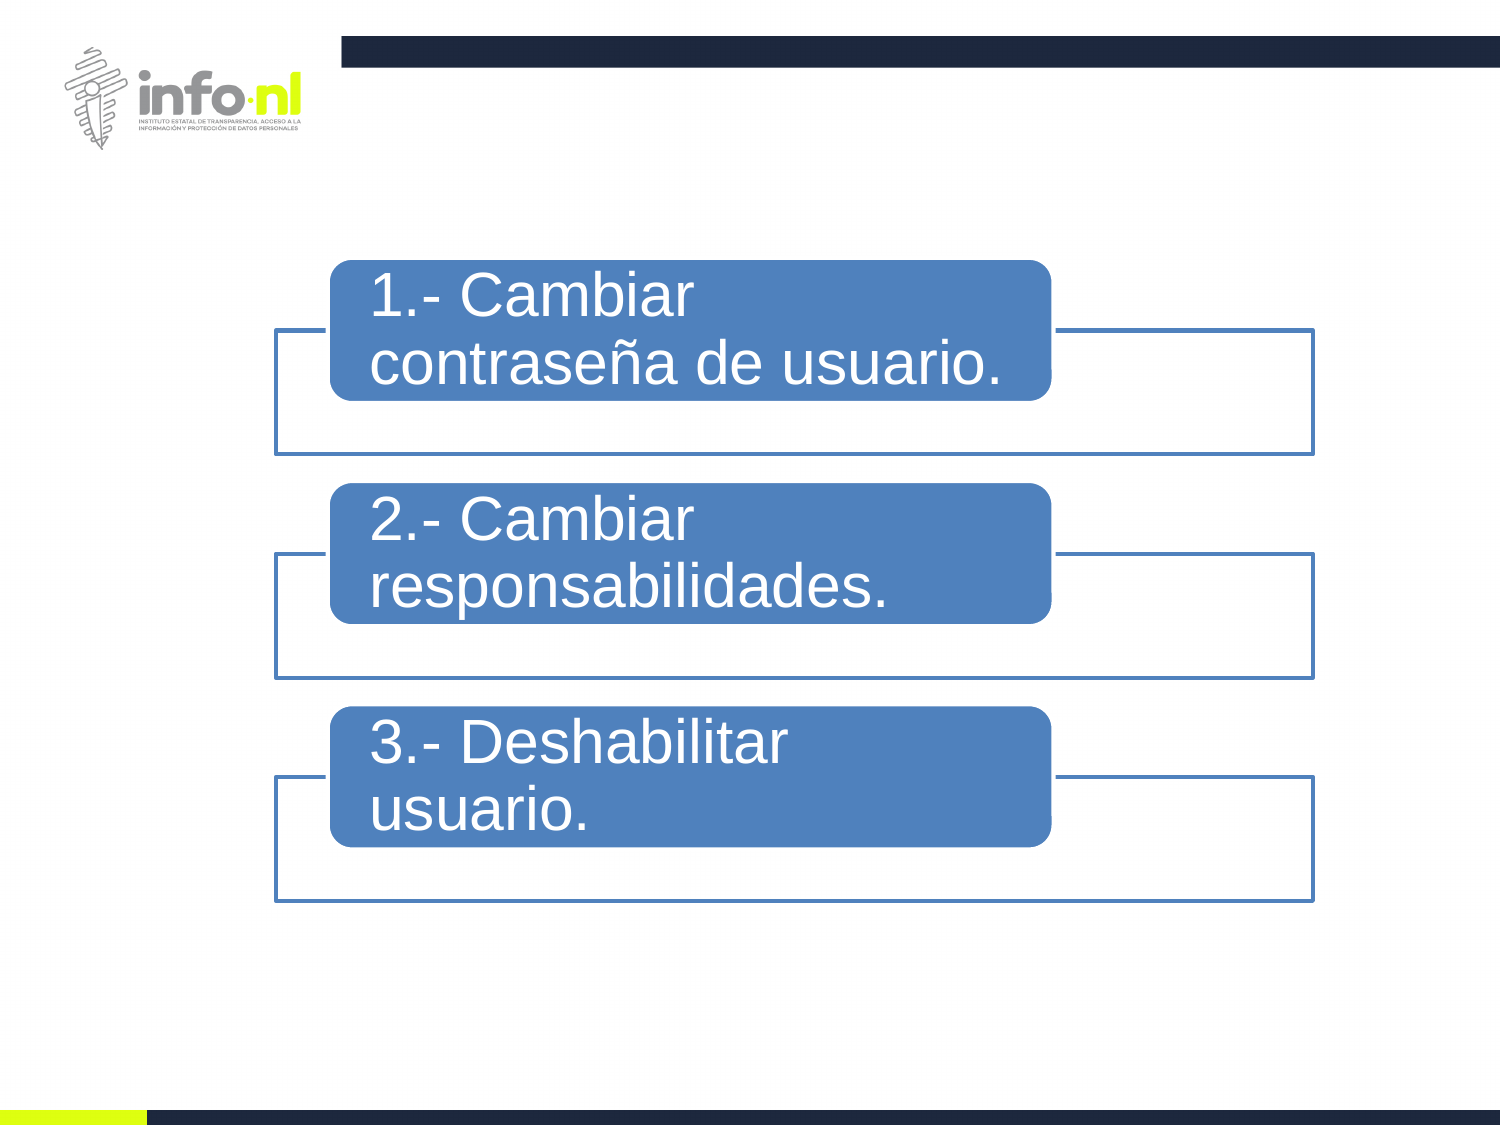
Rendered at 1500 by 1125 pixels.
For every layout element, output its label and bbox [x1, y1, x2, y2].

picture [0, 0, 1500, 1125]
text_box [275, 228, 1314, 930]
